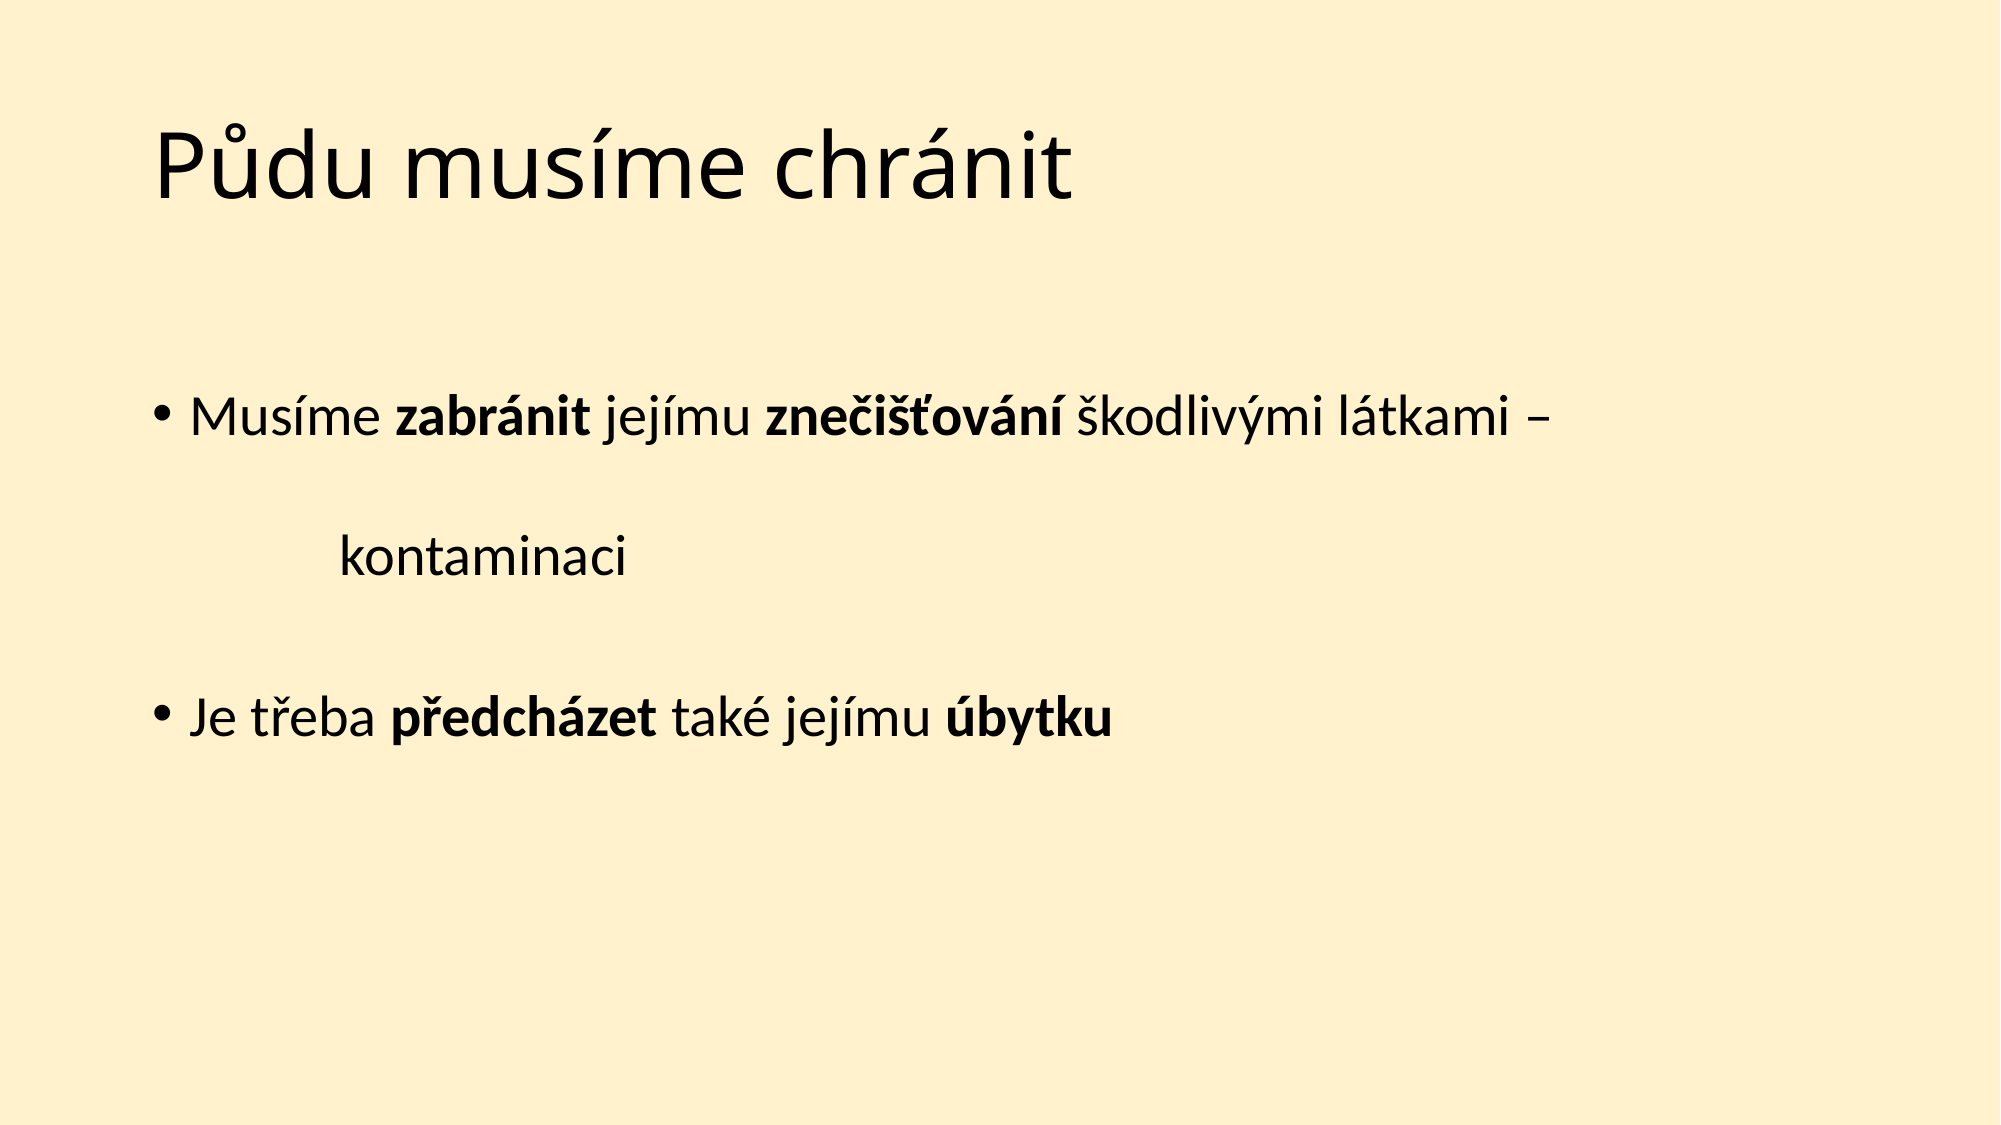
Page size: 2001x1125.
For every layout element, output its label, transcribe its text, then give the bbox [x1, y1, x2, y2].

title Půdu musíme chránit [137, 59, 1863, 278]
list Musíme zabránit jejímu znečišťování škodlivými látkami – kontaminaci Je třeba předcházet také jejímu úbytku [137, 299, 1863, 1014]
